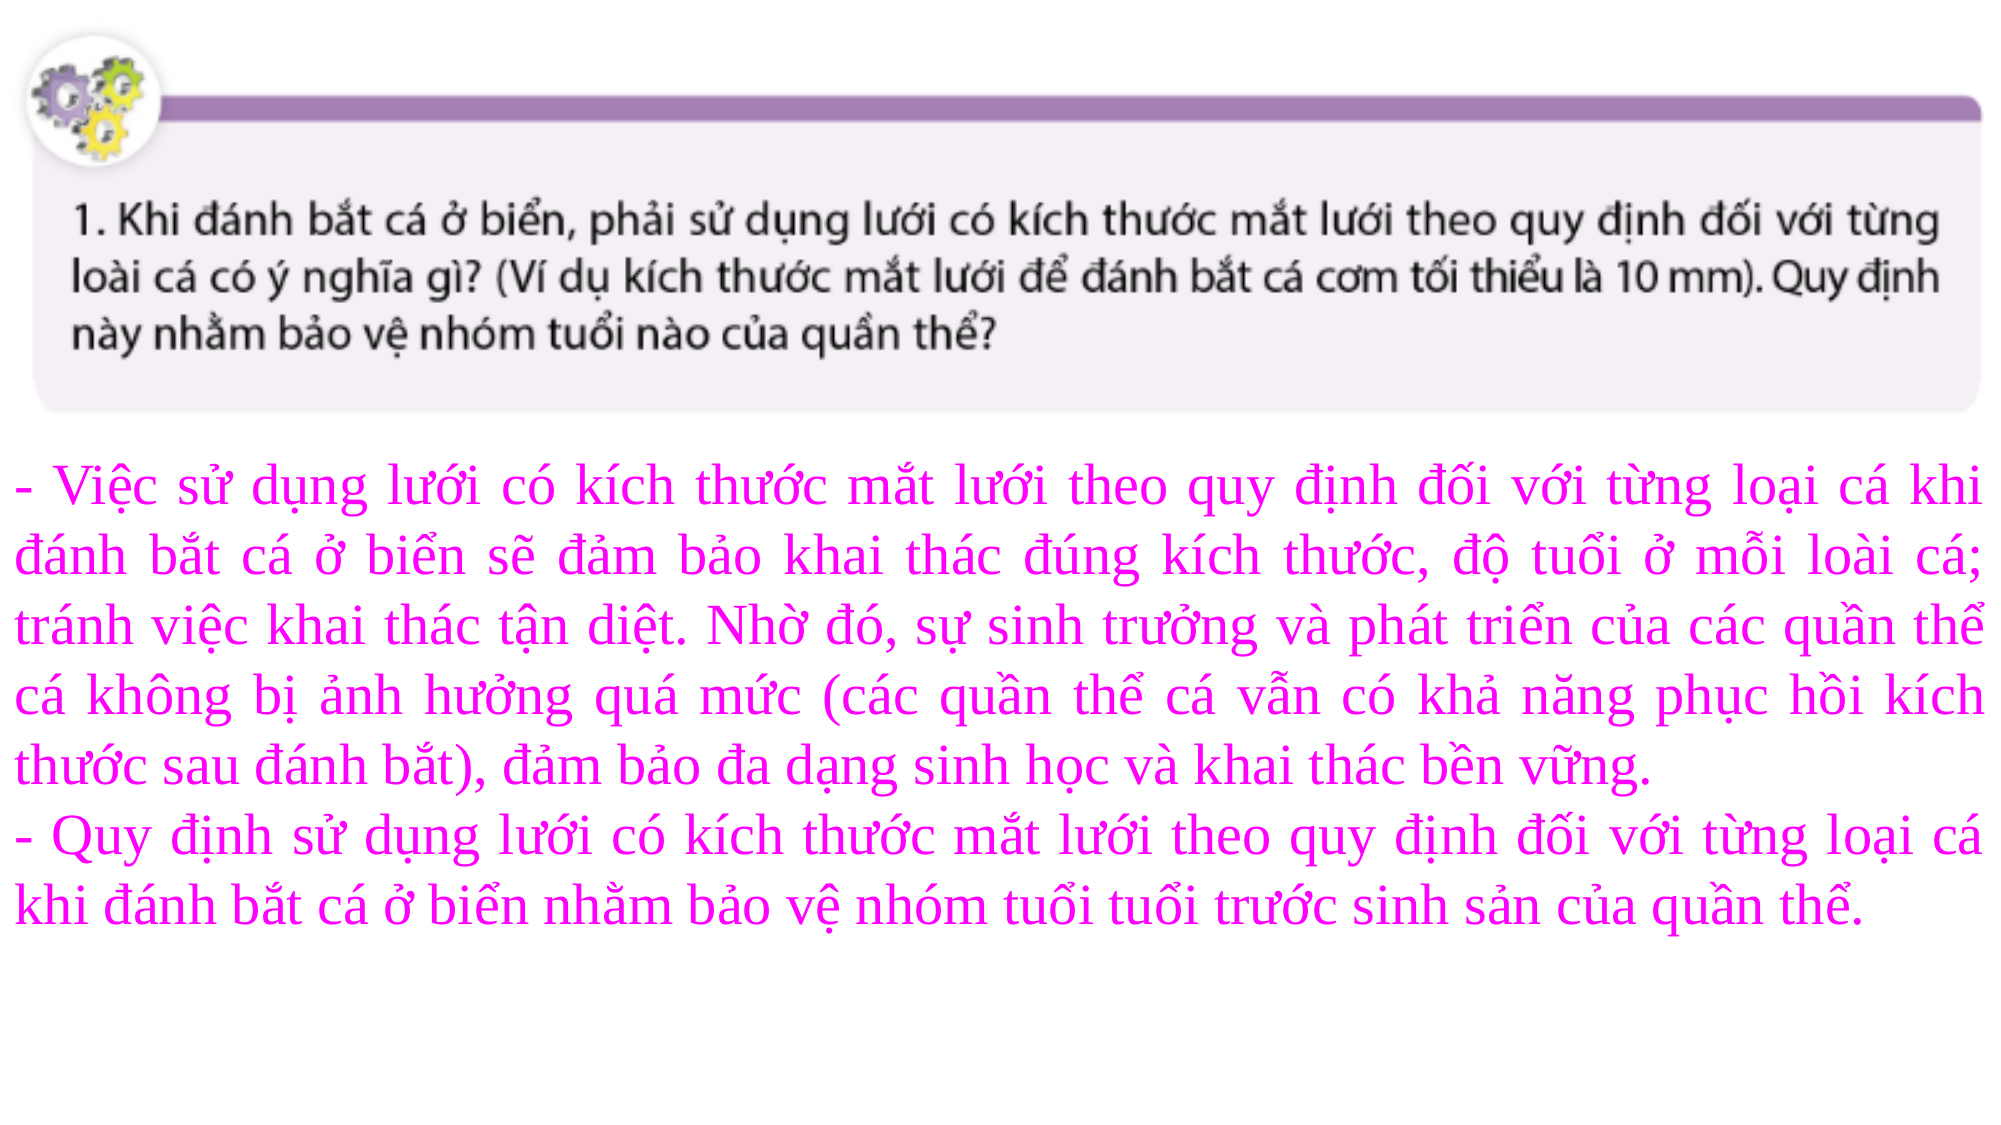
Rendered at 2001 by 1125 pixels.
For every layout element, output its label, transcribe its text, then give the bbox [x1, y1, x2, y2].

picture [0, 0, 1999, 450]
text_box - Việc sử dụng lưới có kích thước mắt lưới theo quy định đối với từng loại cá khi đánh bắt cá ở biển sẽ đảm bảo khai thác đúng kích thước, độ tuổi ở mỗi loài cá; tránh việc khai thác tận diệt. Nhờ đó, sự sinh trưởng và phát triển của các quần thể cá không bị ảnh hưởng quá mức (các quần thể cá vẫn có khả năng phục hồi kích thước sau đánh bắt), đảm bảo đa dạng sinh học và khai thác bền vững. - Quy định sử dụng lưới có kích thước mắt lưới theo quy định đối với từng loại cá khi đánh bắt cá ở biển nhằm bảo vệ nhóm tuổi tuổi trước sinh sản của quần thể. [0, 438, 2000, 944]
